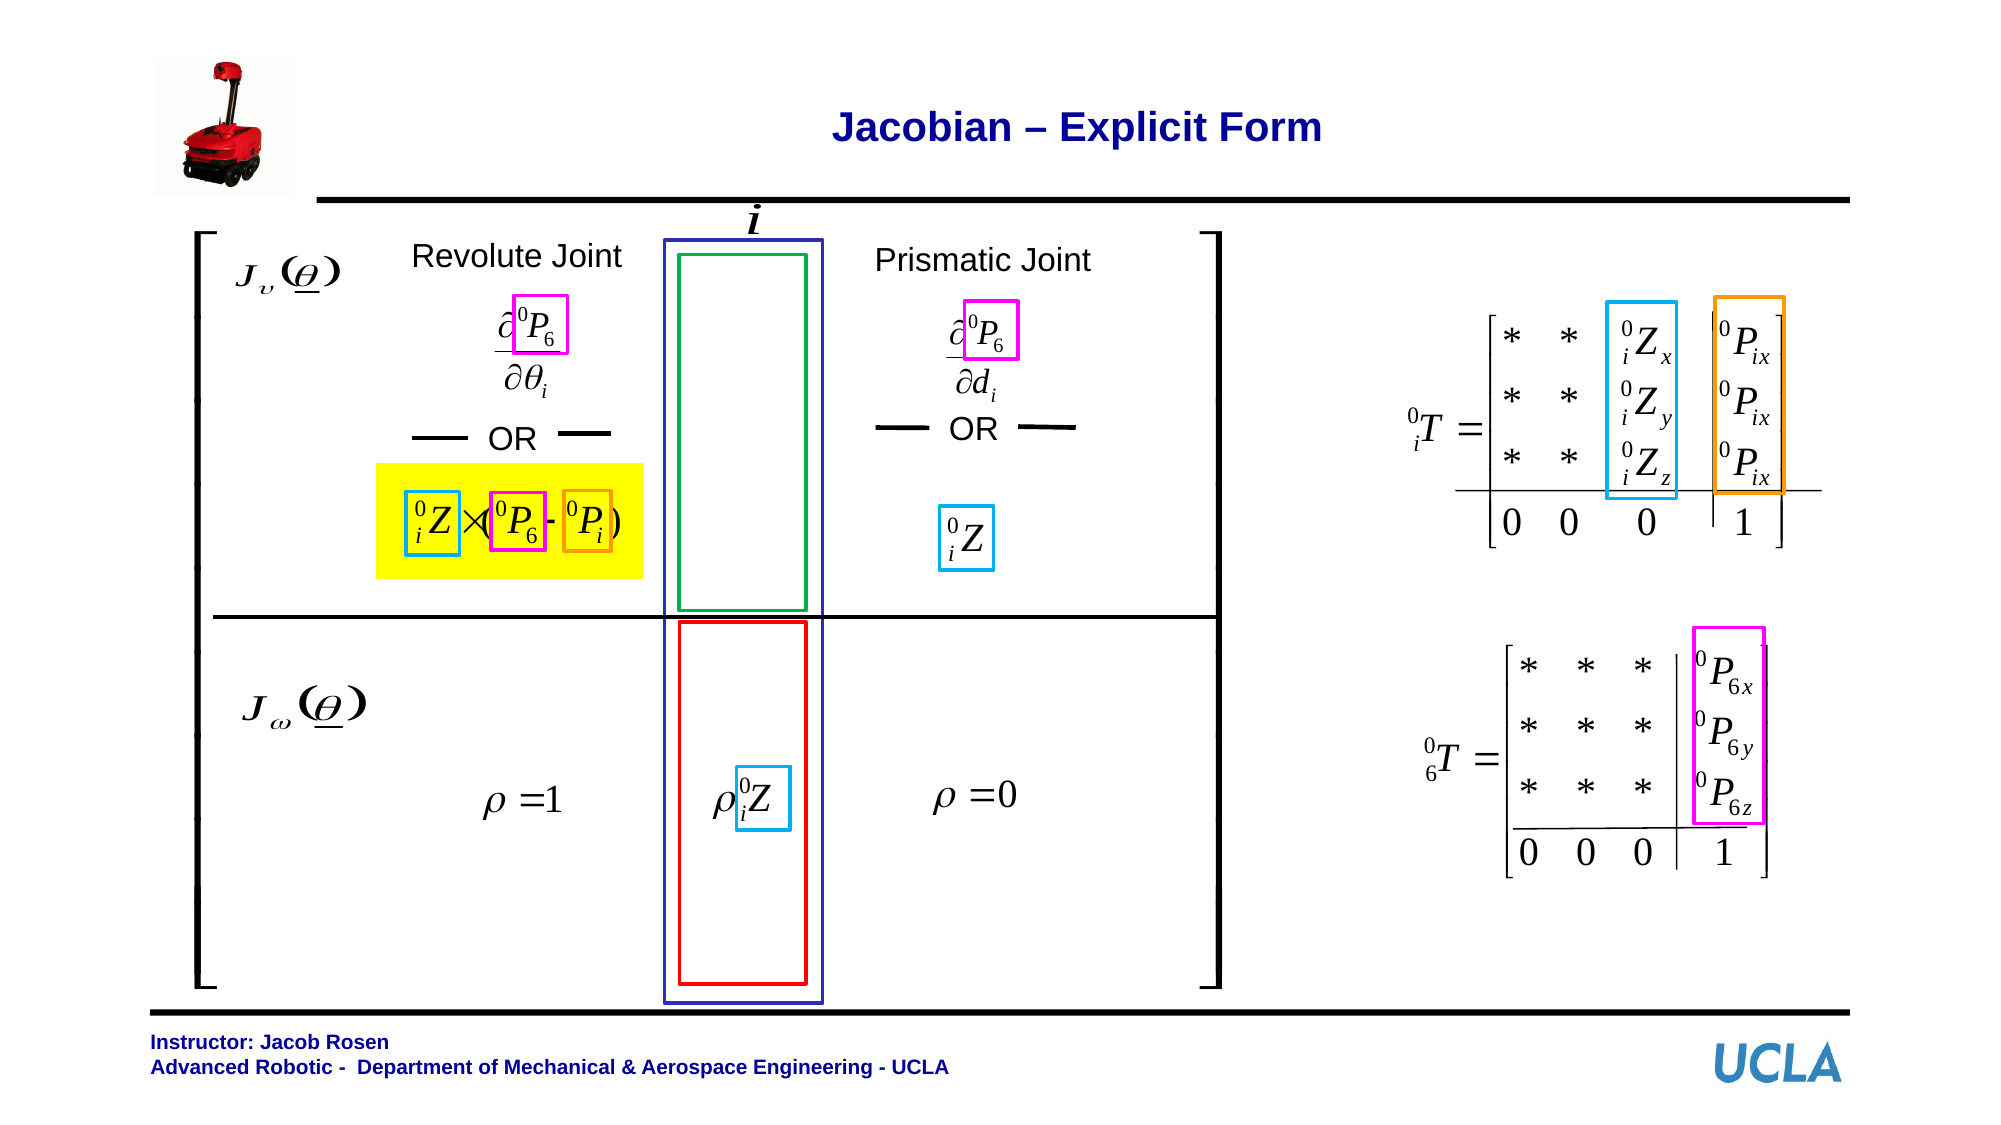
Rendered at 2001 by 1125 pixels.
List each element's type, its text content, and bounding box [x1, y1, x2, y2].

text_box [1417, 637, 1783, 887]
text_box [1694, 627, 1764, 635]
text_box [940, 304, 1017, 411]
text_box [474, 775, 569, 830]
picture [155, 57, 294, 196]
text_box [1714, 297, 1785, 305]
title Jacobian – Explicit Form [316, 62, 1850, 188]
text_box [704, 767, 782, 832]
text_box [163, 217, 1268, 1004]
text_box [924, 769, 1026, 824]
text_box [1400, 307, 1800, 557]
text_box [940, 507, 995, 572]
text_box Instructor: Jacob Rosen Advanced Robotic - Department of Mechanical & Aerospace Engineering - UCLA [135, 1021, 1249, 1084]
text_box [735, 196, 776, 247]
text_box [408, 490, 630, 555]
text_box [225, 254, 344, 303]
picture [1692, 1021, 1863, 1103]
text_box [489, 296, 568, 407]
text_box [230, 683, 371, 739]
